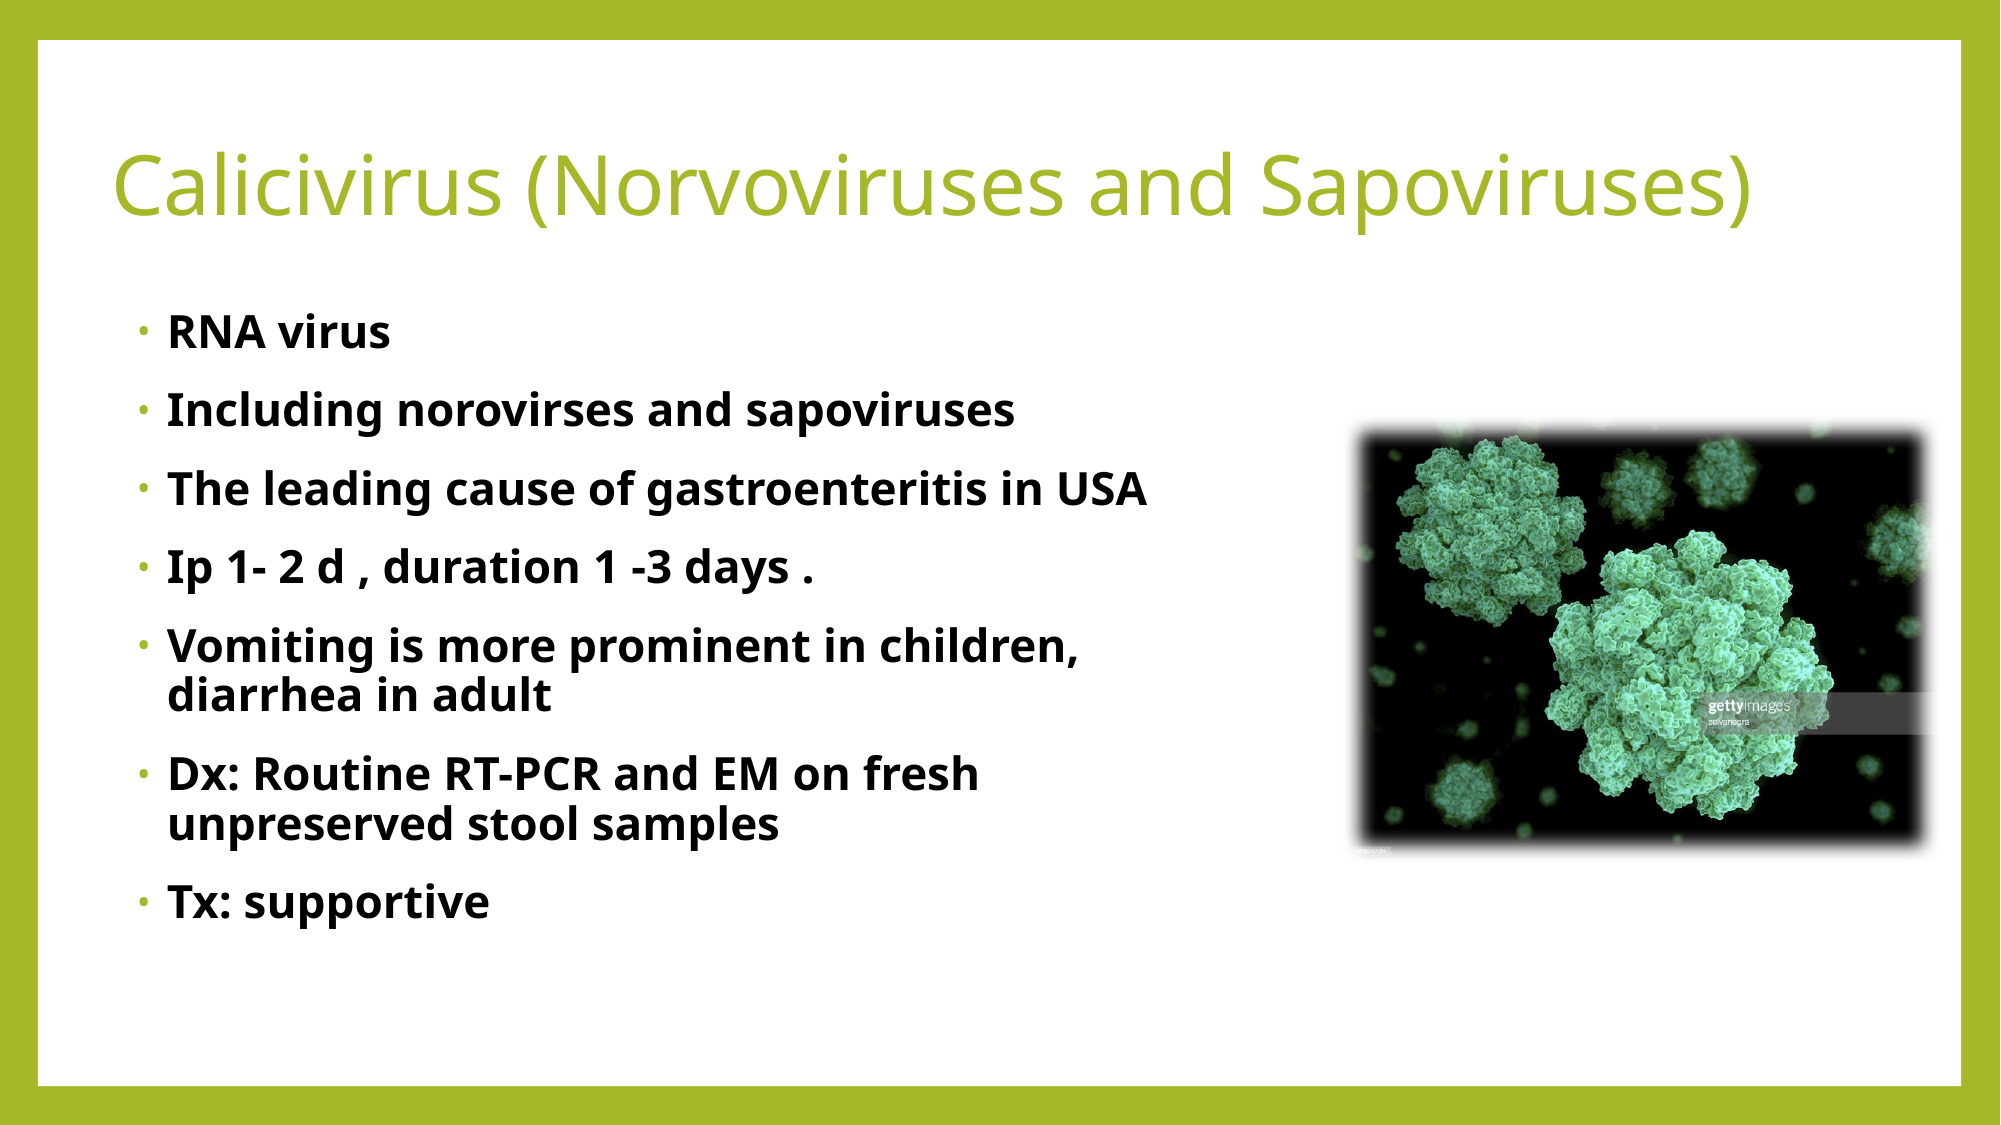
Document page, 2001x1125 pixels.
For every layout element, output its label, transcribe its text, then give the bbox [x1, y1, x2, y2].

title Calicivirus (Norvoviruses and Sapoviruses) [96, 76, 1808, 301]
list RNA virus Including norovirses and sapoviruses The leading cause of gastroenteritis in USA Ip 1- 2 d , duration 1 -3 days . Vomiting is more prominent in children, diarrhea in adult Dx: Routine RT-PCR and EM on fresh unpreserved stool samples Tx: supportive [114, 301, 1293, 1052]
picture [1342, 414, 1941, 863]
